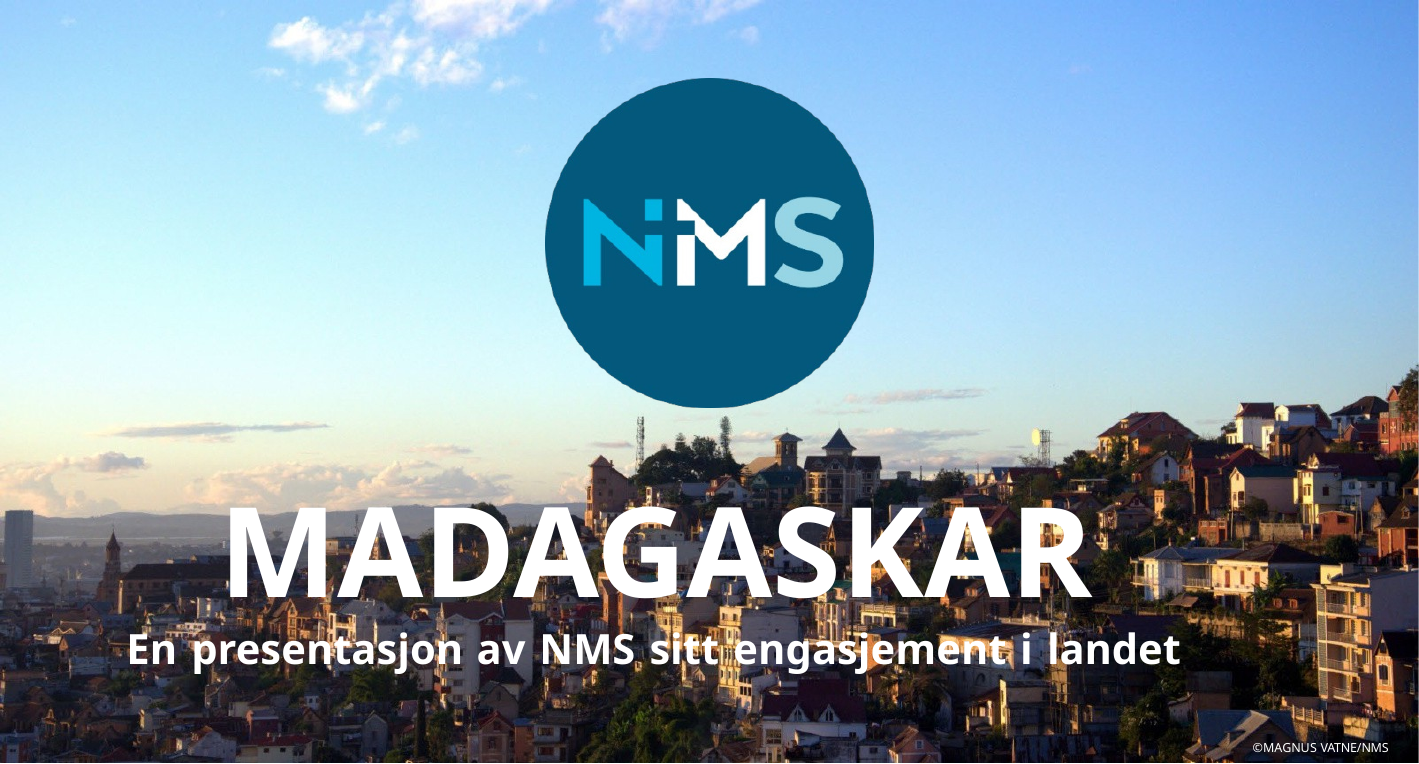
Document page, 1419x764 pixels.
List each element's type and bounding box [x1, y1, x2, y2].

text_box [0, 0, 1419, 763]
